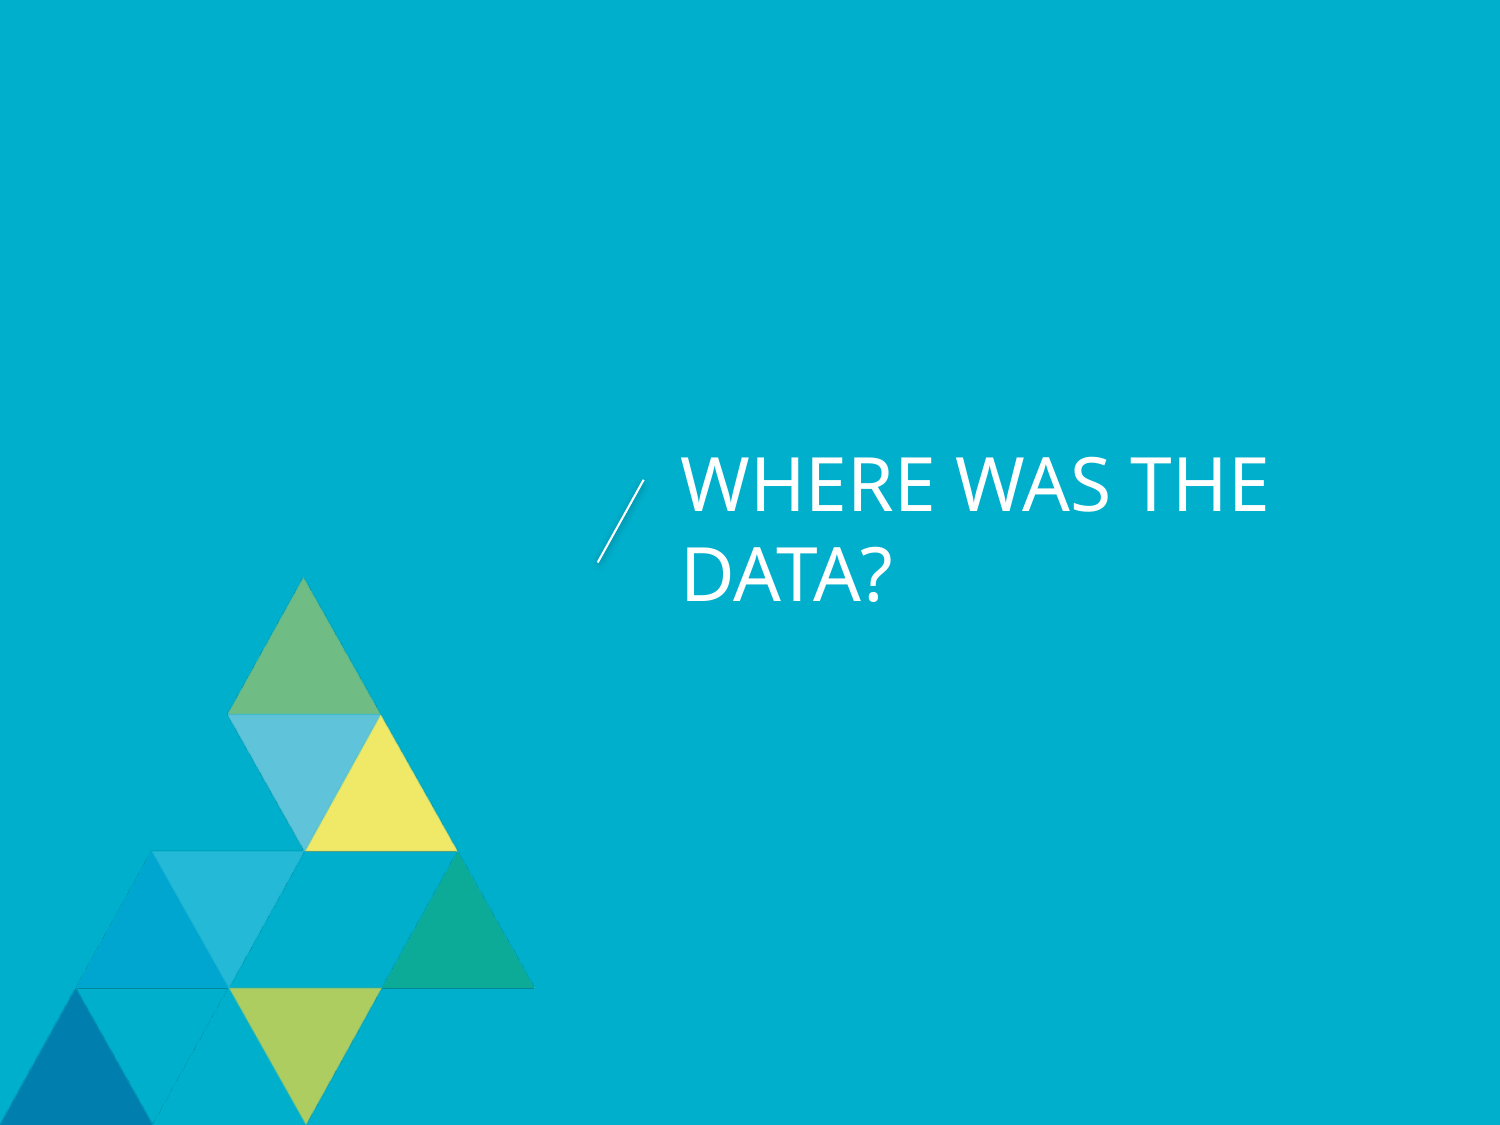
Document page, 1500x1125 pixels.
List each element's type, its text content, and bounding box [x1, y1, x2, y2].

picture [0, 550, 570, 1125]
title WHERE WAS THE DATA? [665, 432, 1500, 621]
